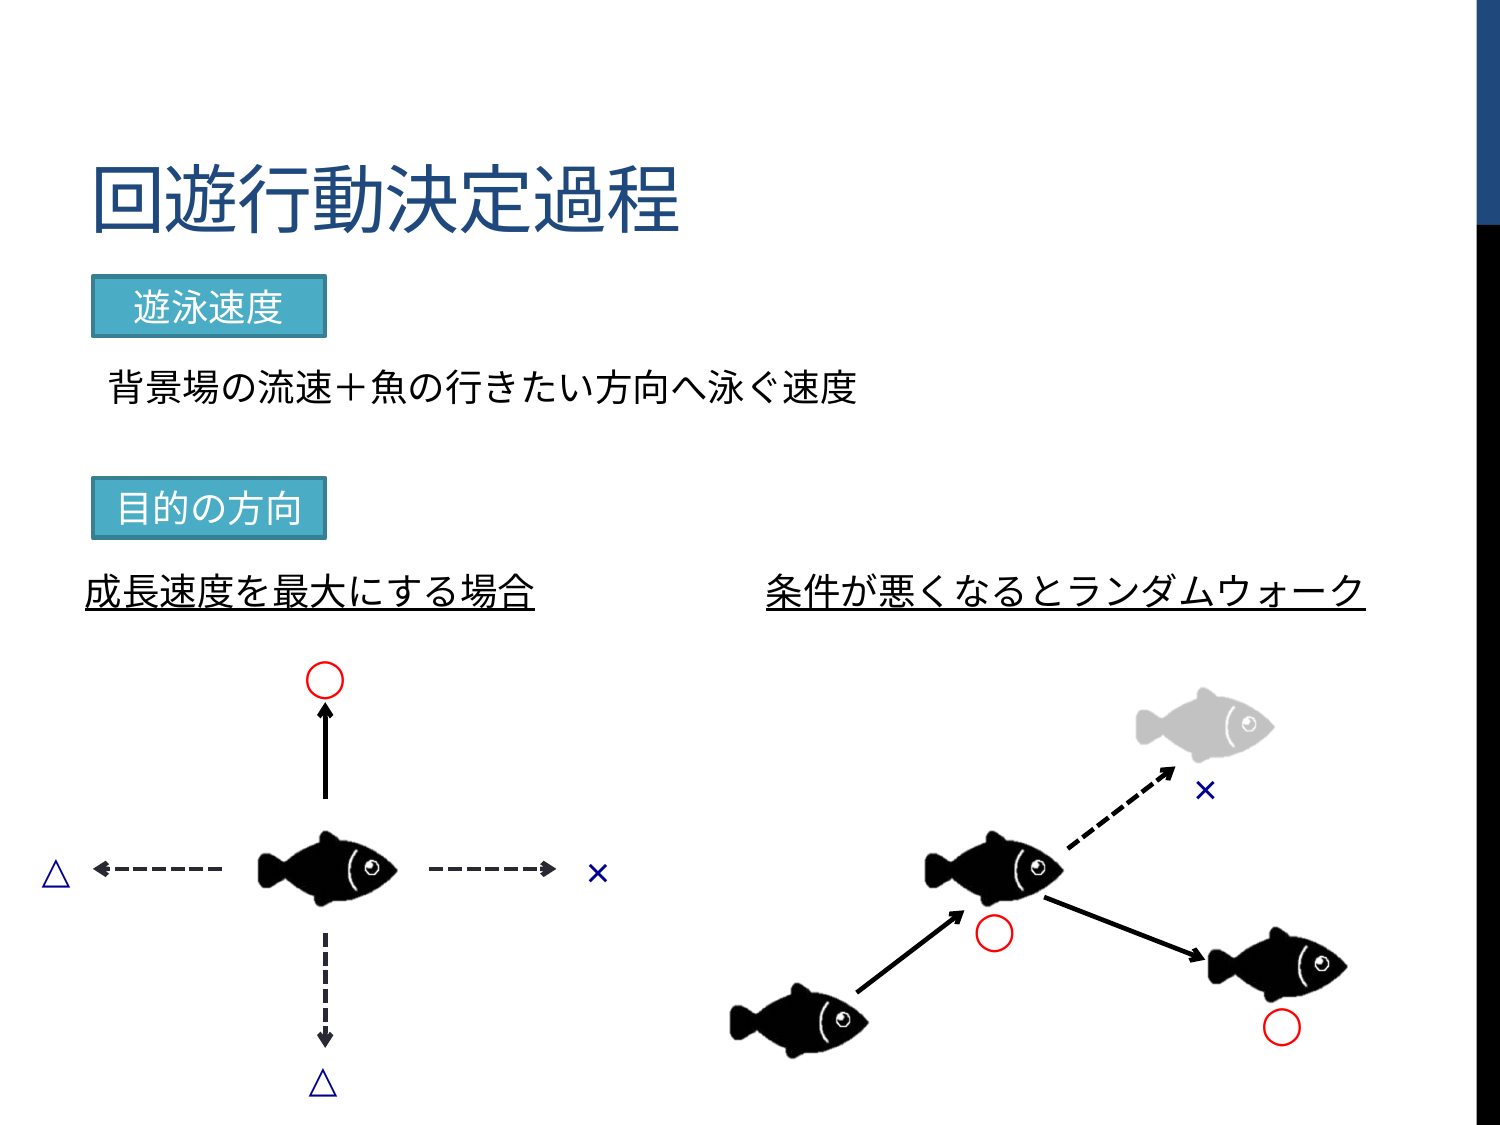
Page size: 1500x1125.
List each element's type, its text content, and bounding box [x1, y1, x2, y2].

text_box △ [281, 1047, 365, 1108]
text_box 条件が悪くなるとランダムウォーク [751, 560, 1381, 620]
picture [229, 764, 426, 974]
picture [1179, 859, 1376, 1070]
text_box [1043, 896, 1206, 961]
picture [1107, 620, 1304, 830]
text_box 遊泳速度 [91, 274, 327, 338]
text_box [856, 909, 965, 994]
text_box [1067, 765, 1177, 850]
title 回遊行動決定過程 [75, 25, 1025, 250]
text_box △ [14, 838, 98, 899]
text_box ◯ [277, 645, 373, 706]
picture [895, 764, 1093, 974]
picture [700, 916, 897, 1125]
text_box 背景場の流速＋魚の行きたい方向へ泳ぐ速度 [92, 356, 1301, 417]
text_box 成長速度を最大にする場合 [70, 560, 551, 620]
text_box 目的の方向 [91, 476, 327, 540]
text_box × [556, 838, 640, 904]
